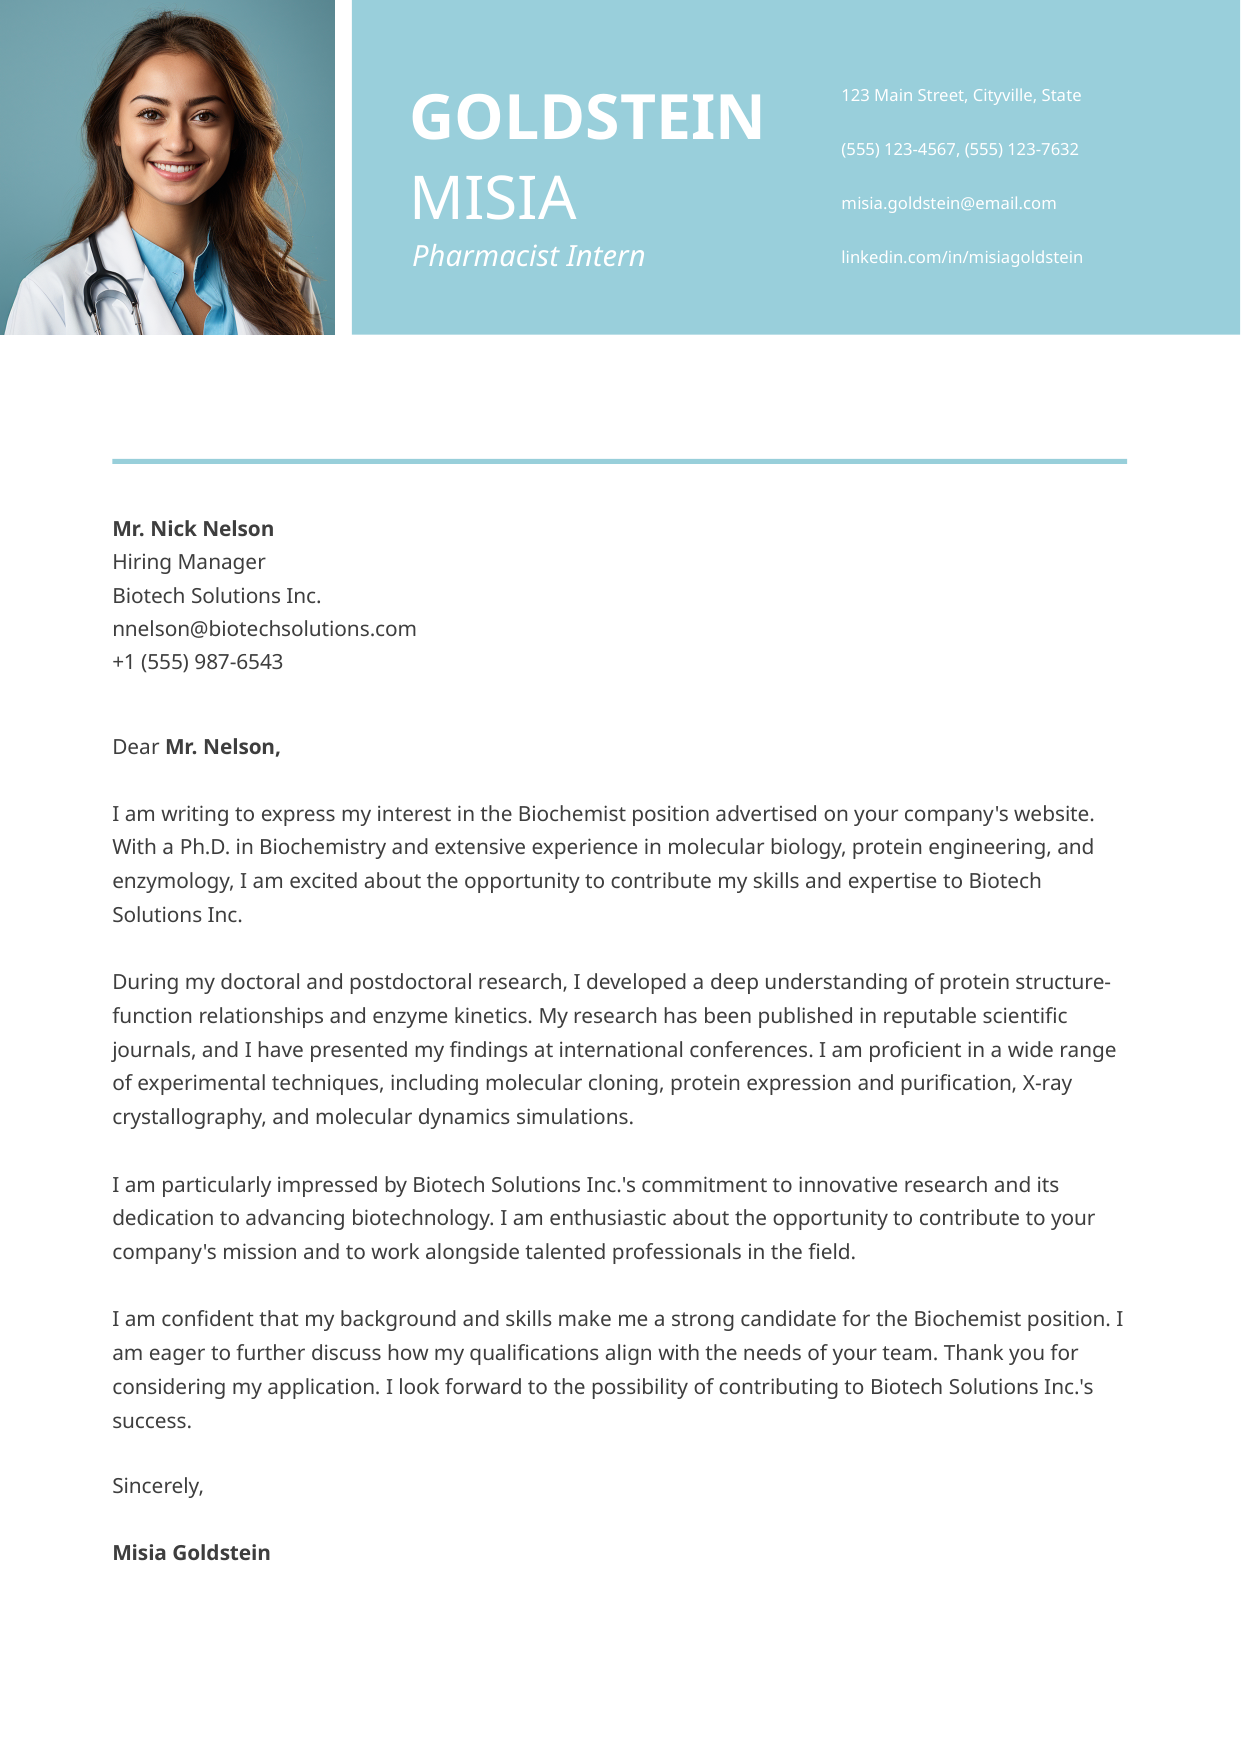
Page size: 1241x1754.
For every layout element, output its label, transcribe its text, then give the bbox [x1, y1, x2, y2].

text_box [0, 0, 1241, 335]
text_box Misia Goldstein [112, 1531, 500, 1565]
text_box [112, 458, 1128, 464]
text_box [111, 506, 501, 666]
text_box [111, 724, 1128, 1490]
